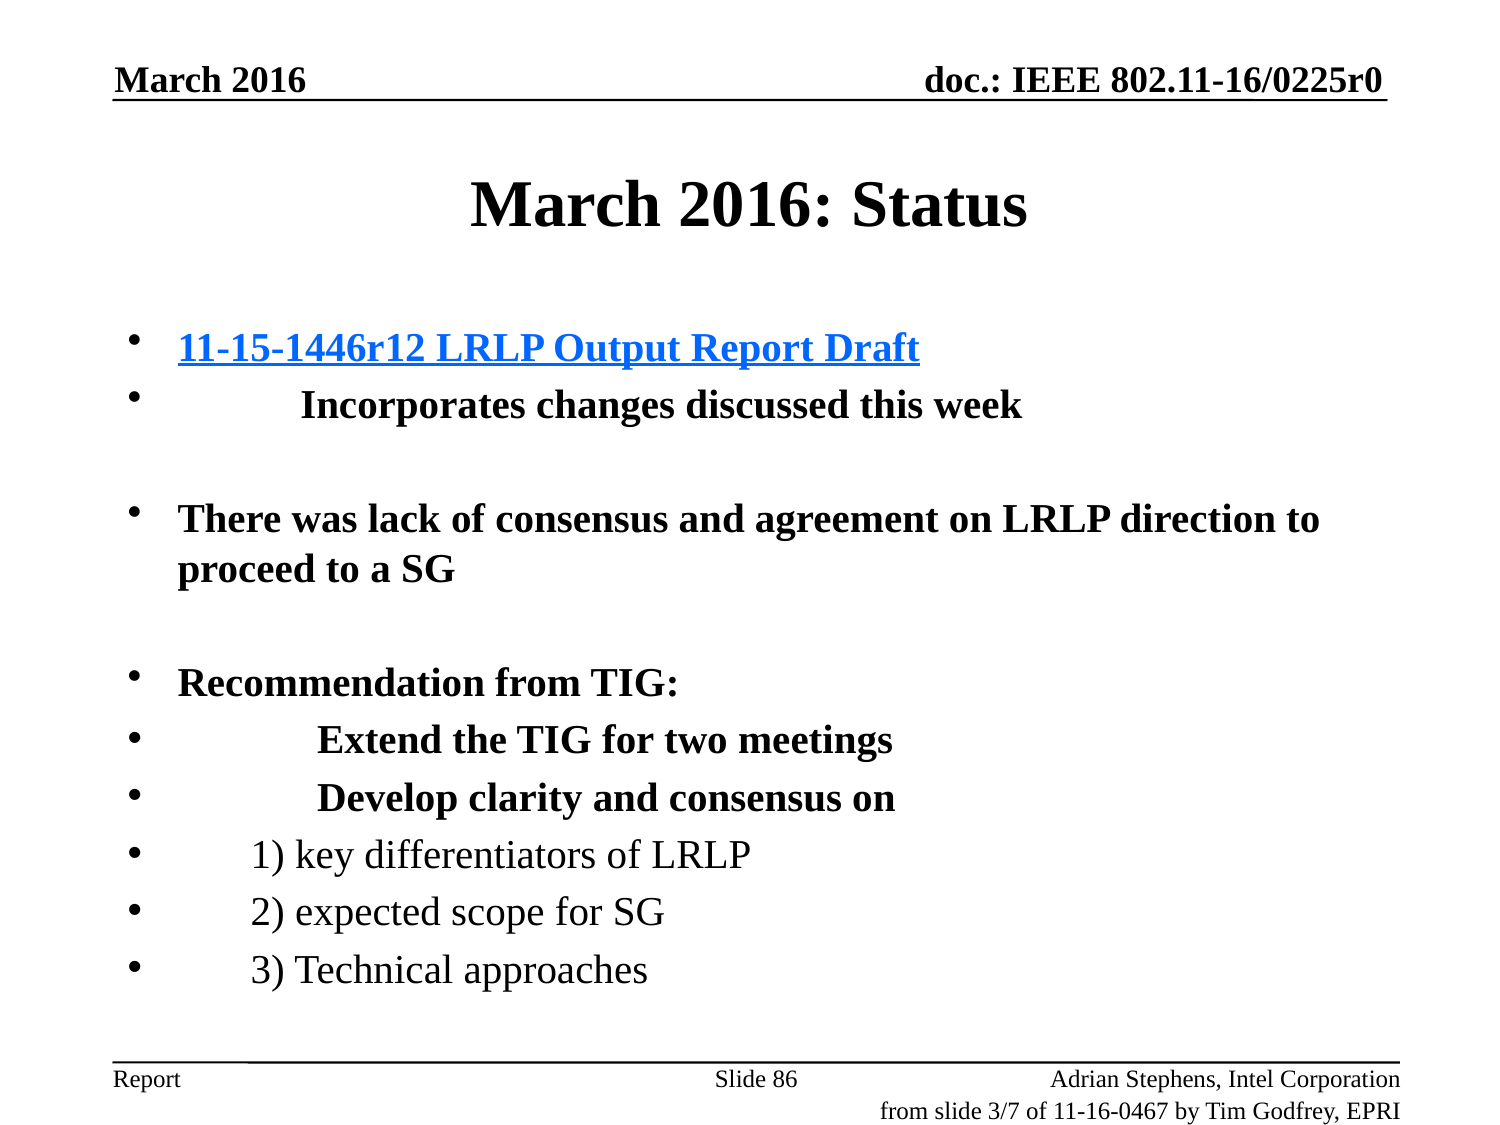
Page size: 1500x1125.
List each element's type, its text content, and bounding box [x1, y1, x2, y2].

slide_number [114, 54, 374, 101]
footer Adrian Stephens, Intel Corporation [878, 1061, 1402, 1087]
slide_number Slide 86 [711, 1061, 801, 1087]
title March 2016: Status [112, 112, 1388, 288]
text_box from slide 3/7 of 11-16-0467 by Tim Godfrey, EPRI [343, 1087, 1417, 1125]
list 11-15-1446r12 LRLP Output Report Draft Incorporates changes discussed this week There was lack of consensus and agreement on LRLP direction to proceed to a SG Recommendation from TIG: Extend the TIG for two meetings Develop clarity and consensus on 1) key differentiators of LRLP 2) expected scope for SG 3) Technical approaches [112, 312, 1388, 1000]
